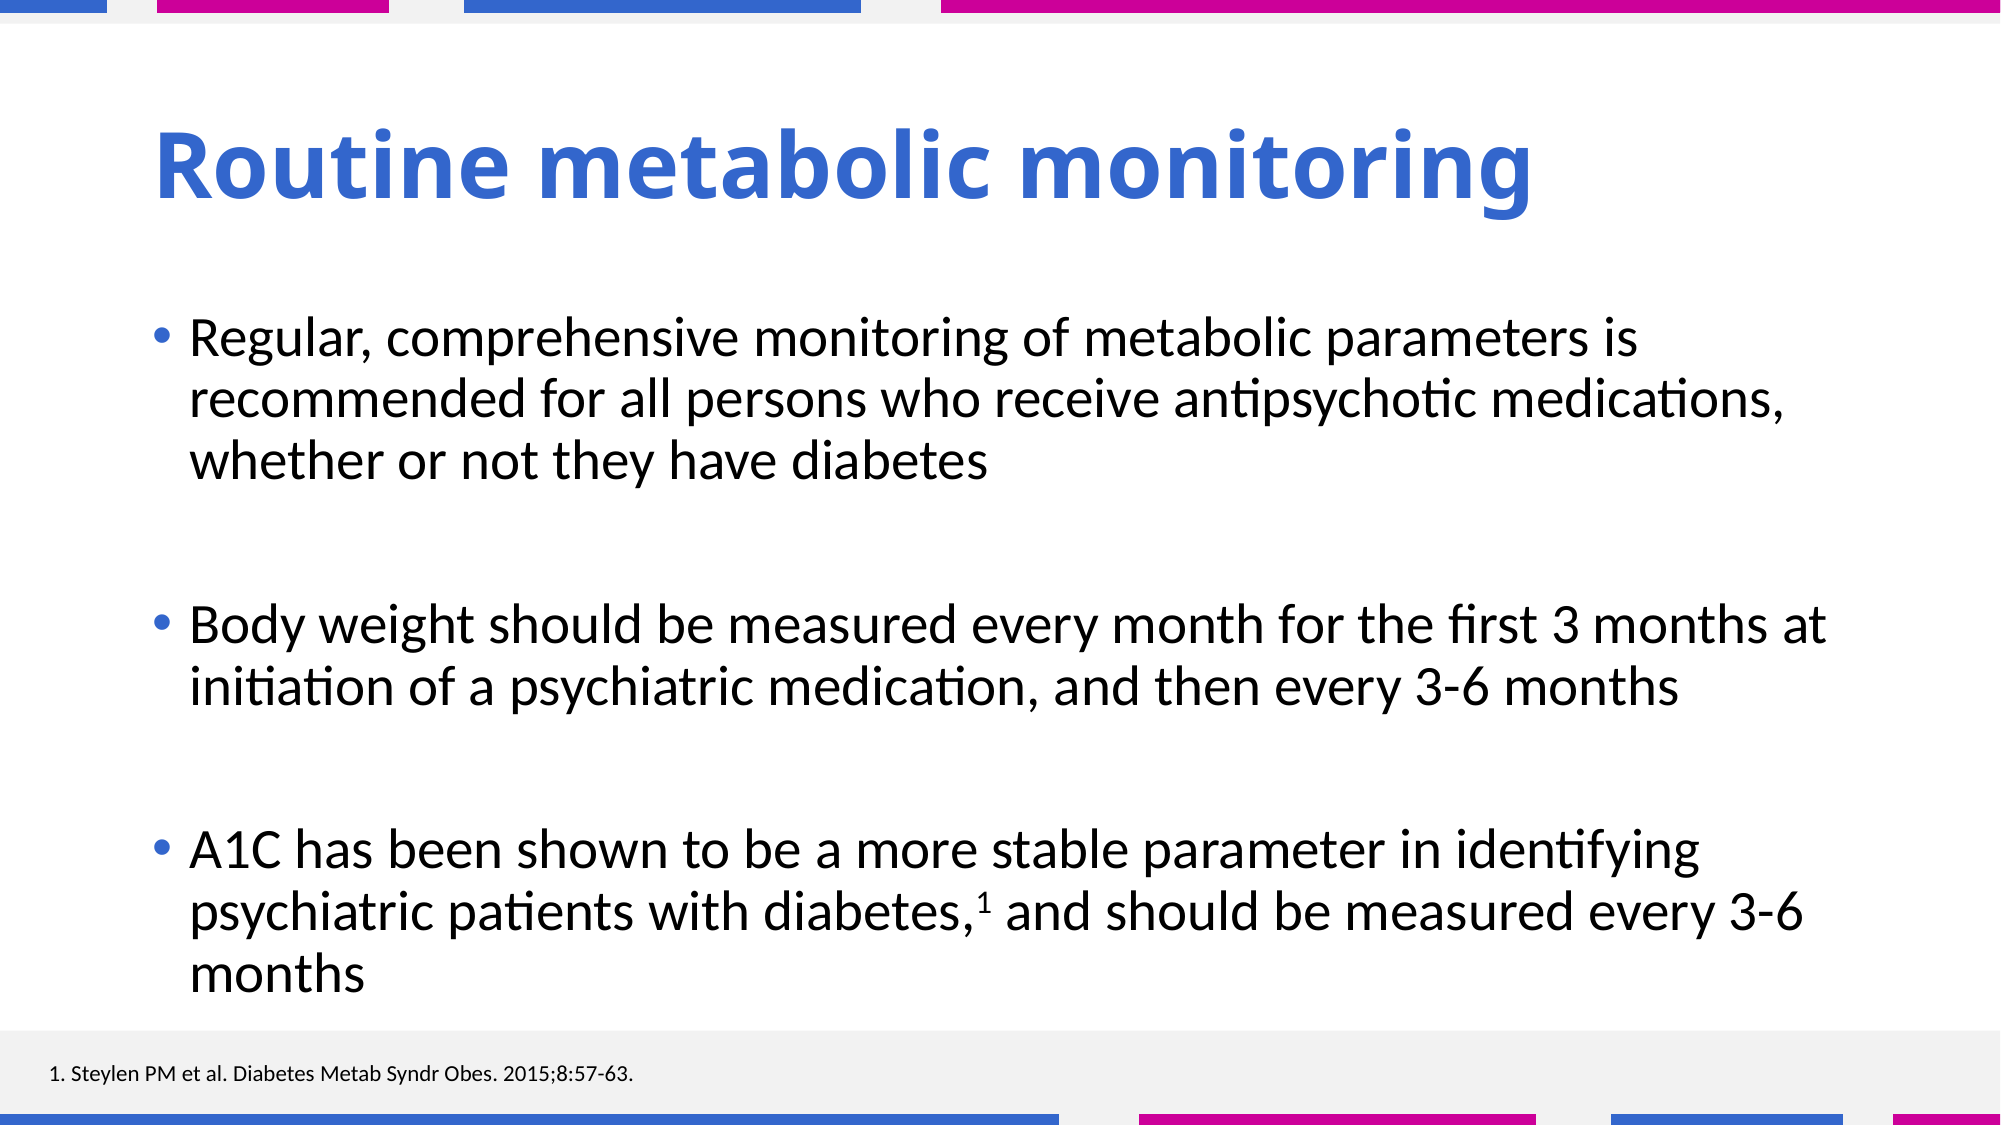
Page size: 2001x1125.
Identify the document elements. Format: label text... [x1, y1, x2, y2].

title Routine metabolic monitoring [137, 59, 1863, 278]
list Regular, comprehensive monitoring of metabolic parameters is recommended for all persons who receive antipsychotic medications, whether or not they have diabetes Body weight should be measured every month for the first 3 months at initiation of a psychiatric medication, and then every 3-6 months A1C has been shown to be a more stable parameter in identifying psychiatric patients with diabetes,1 and should be measured every 3-6 months [137, 299, 1863, 1014]
footer 1. Steylen PM et al. Diabetes Metab Syndr Obes. 2015;8:57-63. [33, 1042, 1965, 1103]
